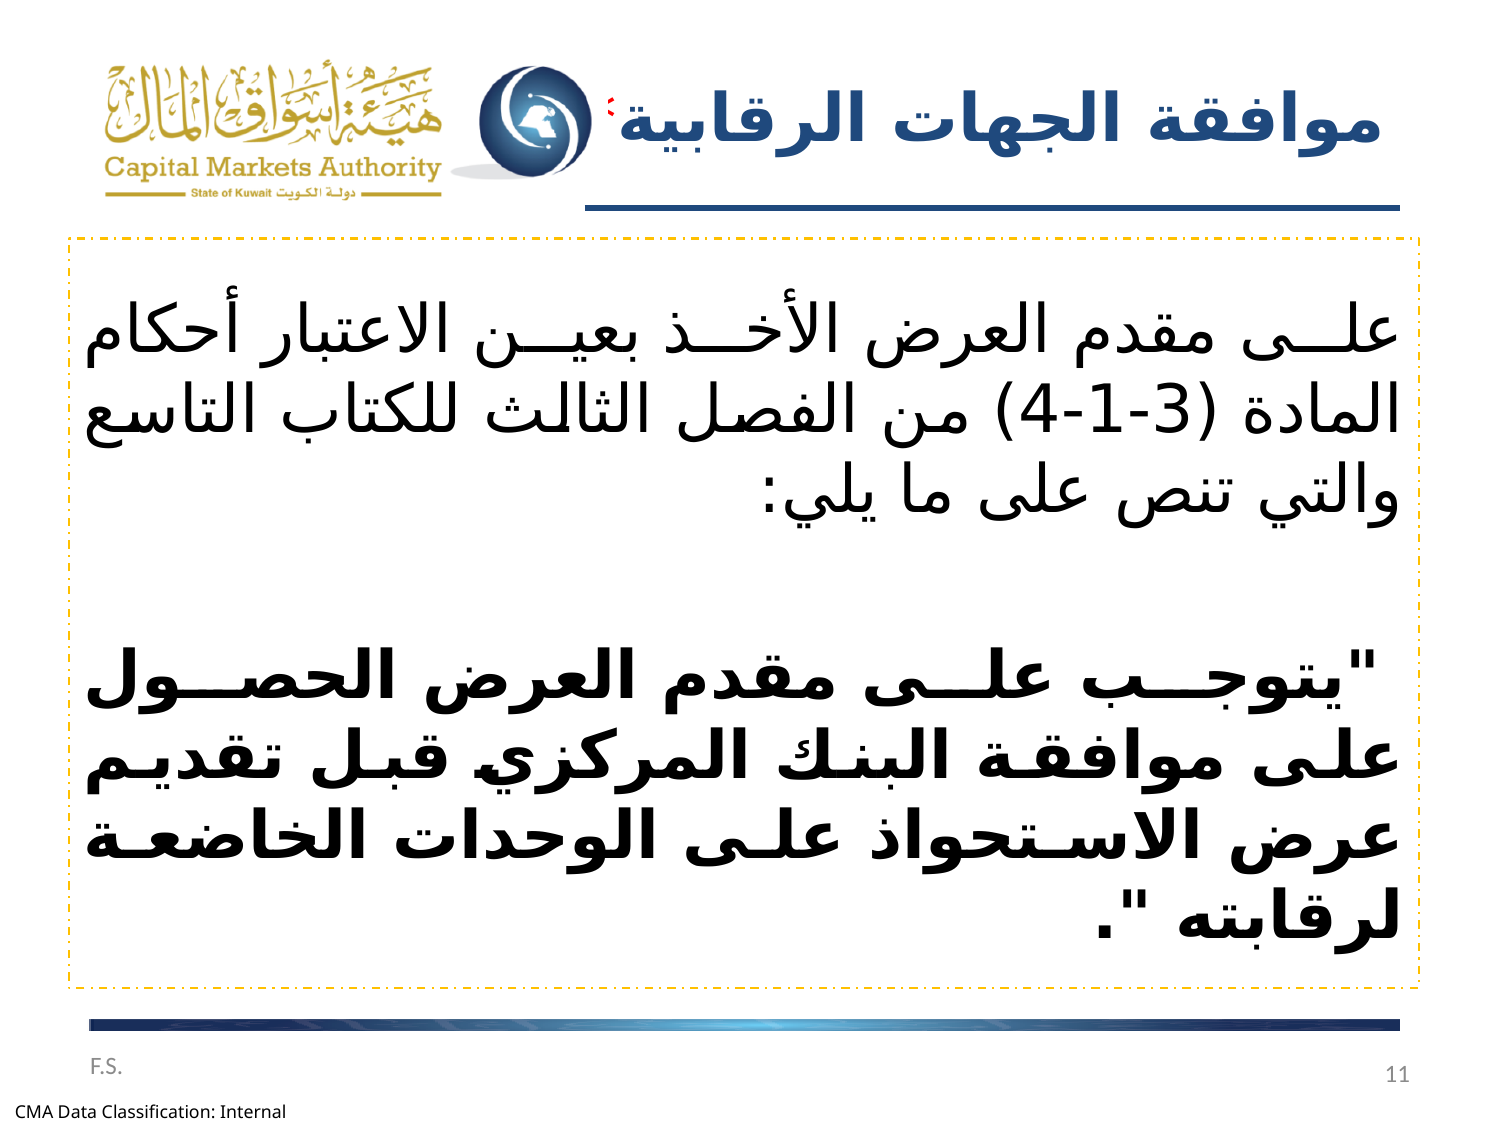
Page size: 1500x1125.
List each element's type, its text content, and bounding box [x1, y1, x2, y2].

footer F.S. [0, 1035, 139, 1095]
title موافقة الجهات الرقابية* [435, 20, 1400, 205]
picture [87, 54, 608, 205]
slide_number 11 [1074, 1042, 1425, 1103]
picture [87, 1019, 1401, 1032]
list على مقدم العرض الأخذ بعين الاعتبار أحكام المادة (3-1-4) من الفصل الثالث للكتاب التاسع والتي تنص على ما يلي: "يتوجب على مقدم العرض الحصول على موافقة البنك المركزي قبل تقديم عرض الاستحواذ على الوحدات الخاضعة لرقابته ". [68, 238, 1419, 988]
